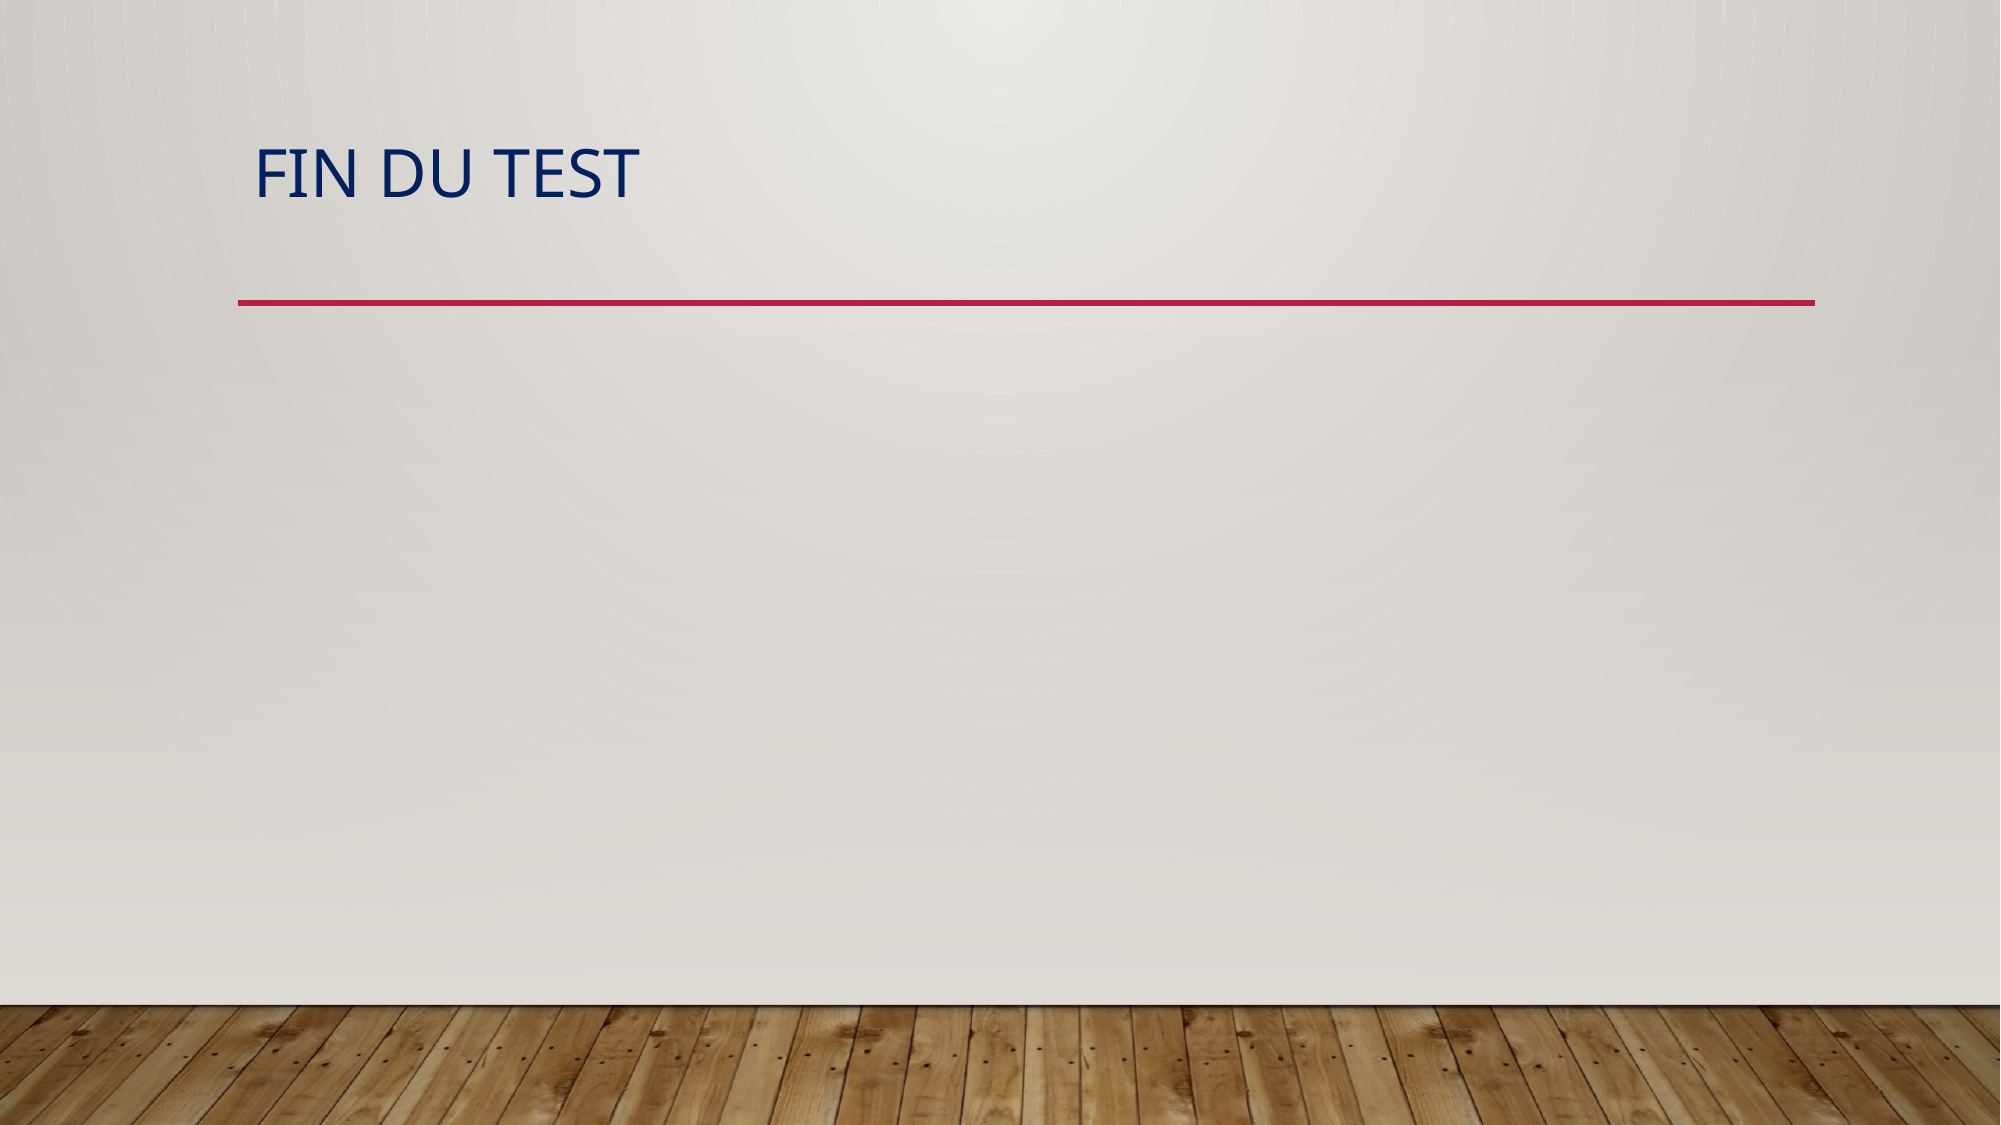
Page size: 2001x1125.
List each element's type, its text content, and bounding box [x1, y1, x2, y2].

title FIN DU TEST [238, 131, 1814, 305]
picture [0, 1005, 2000, 1125]
